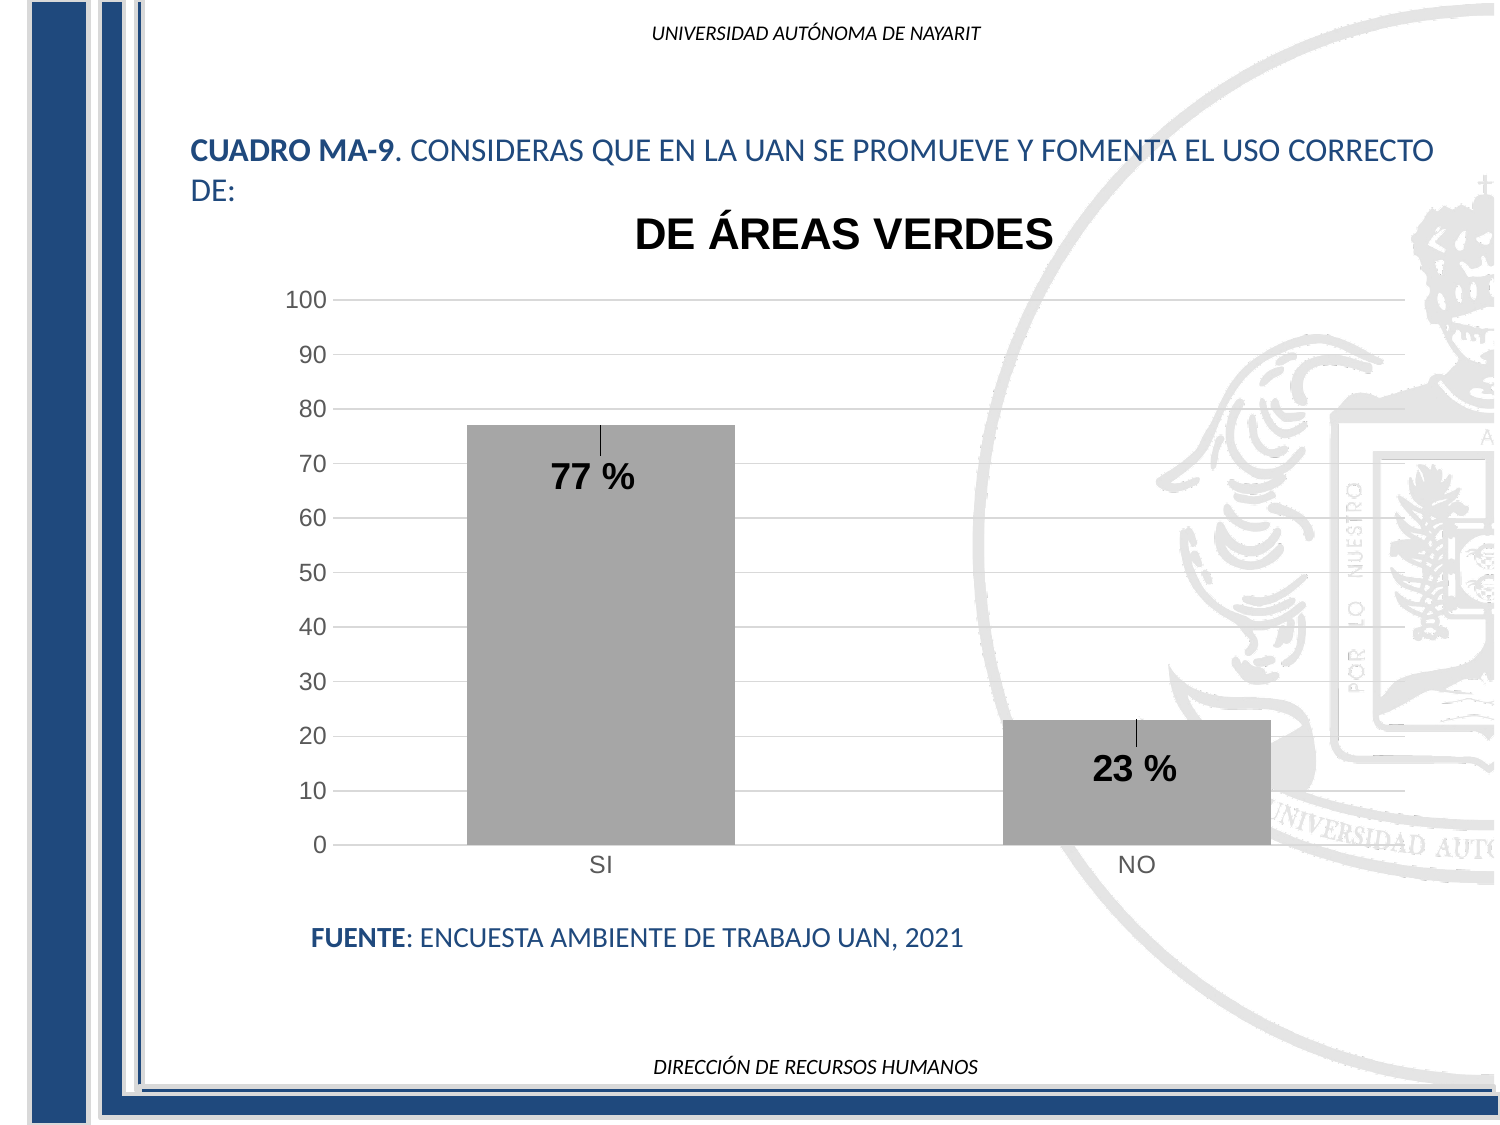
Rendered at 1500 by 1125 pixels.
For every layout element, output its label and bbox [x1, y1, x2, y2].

text_box [29, 0, 1500, 1125]
chart [261, 174, 1429, 893]
